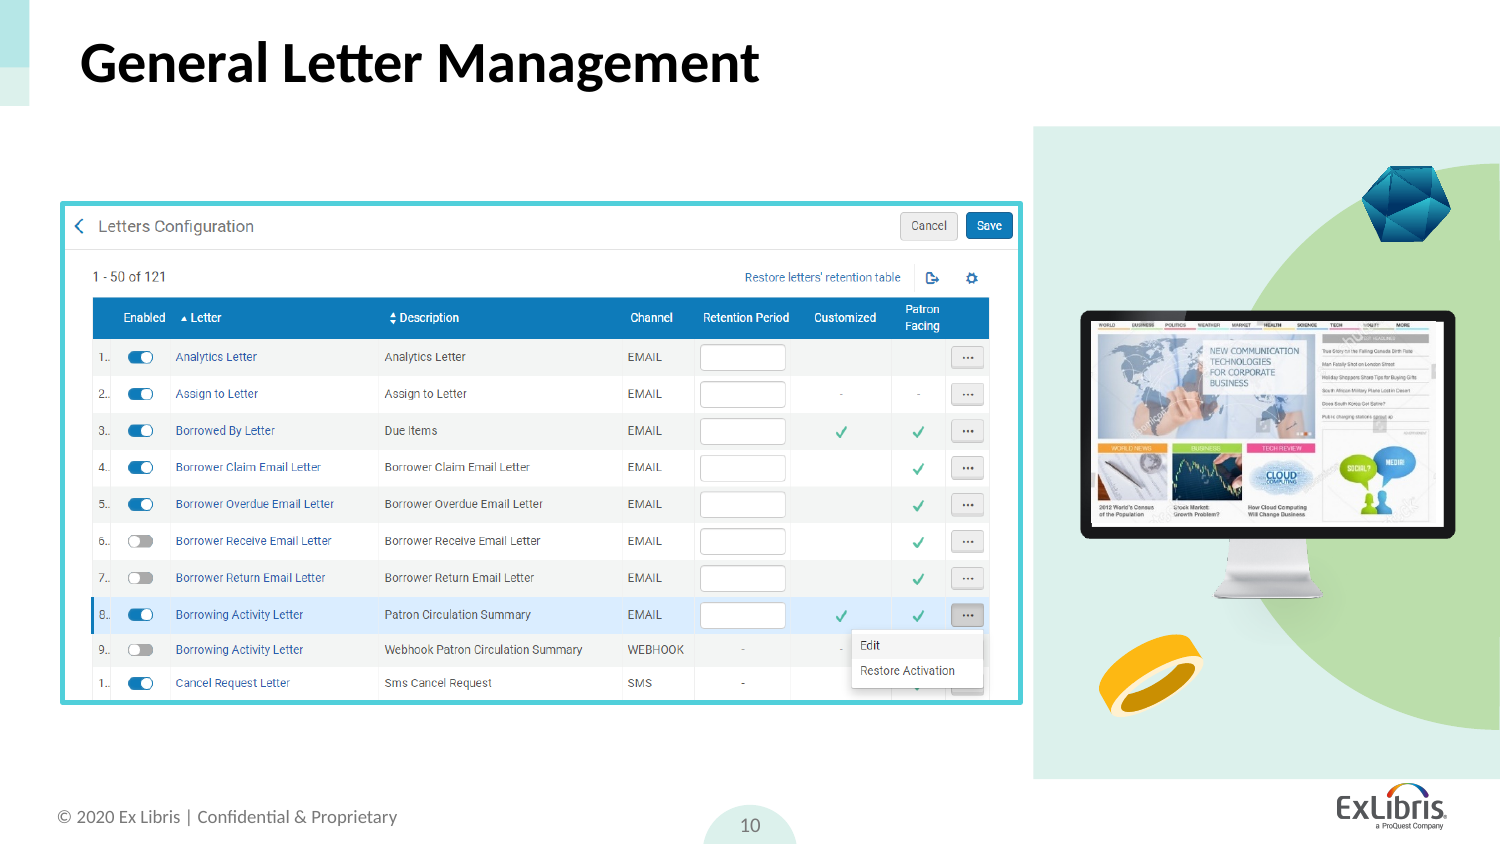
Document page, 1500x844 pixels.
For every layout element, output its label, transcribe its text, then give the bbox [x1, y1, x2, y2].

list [64, 205, 1019, 701]
title General Letter Management [64, 11, 1447, 107]
picture [1337, 783, 1447, 830]
picture [1074, 306, 1459, 601]
slide_number 10 [705, 793, 795, 844]
